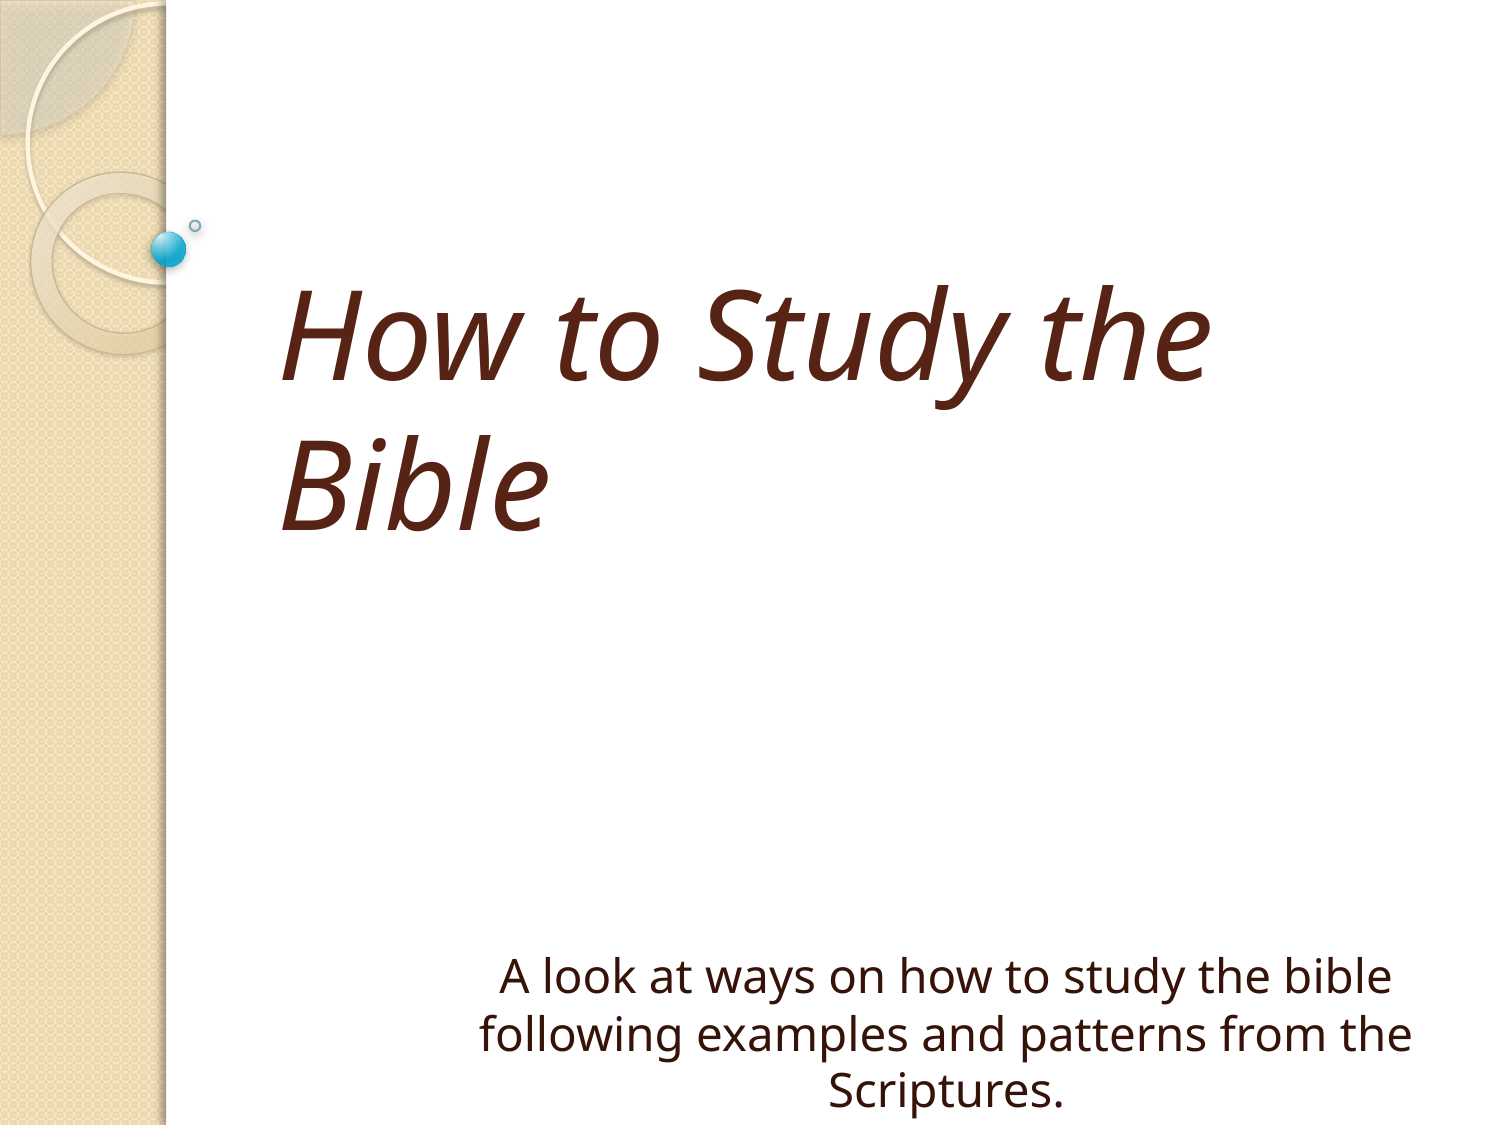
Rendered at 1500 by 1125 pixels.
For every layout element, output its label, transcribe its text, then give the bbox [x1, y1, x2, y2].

subtitle A look at ways on how to study the bible following examples and patterns from the Scriptures. [393, 946, 1496, 1125]
title How to Study the Bible [262, 384, 1413, 563]
